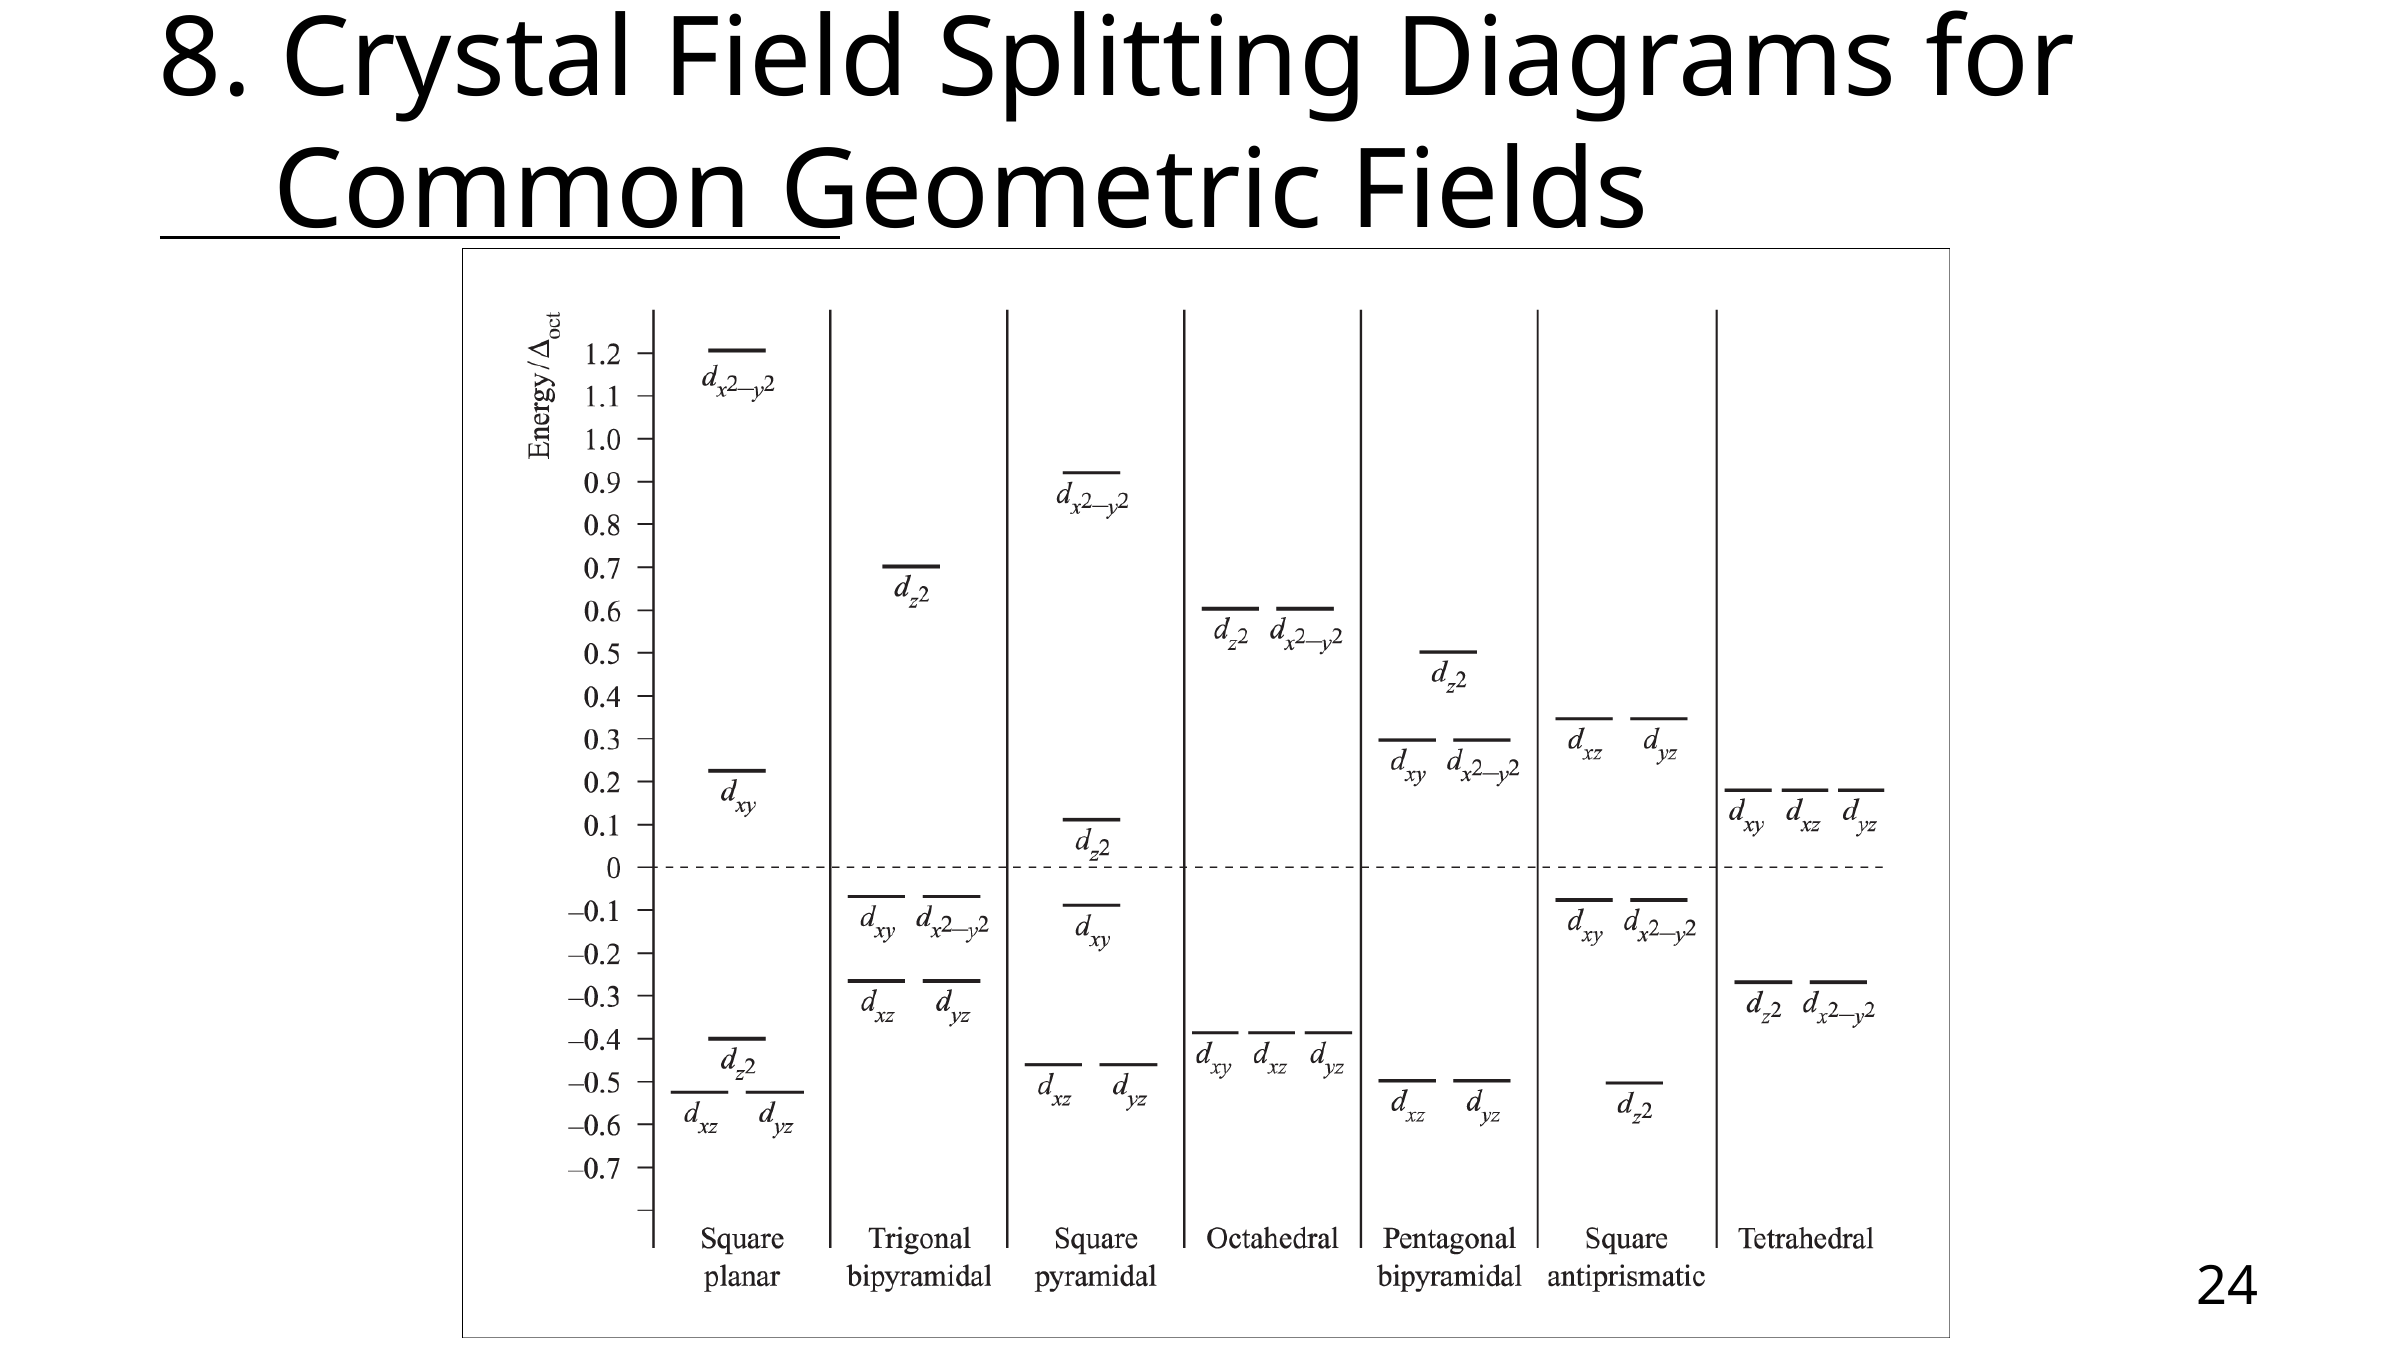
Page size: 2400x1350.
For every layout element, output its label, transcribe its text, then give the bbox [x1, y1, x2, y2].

slide_number 24 [1954, 1251, 2280, 1324]
picture [462, 248, 1951, 1338]
title 8. Crystal Field Splitting Diagrams for Common Geometric Fields [137, 54, 2400, 180]
